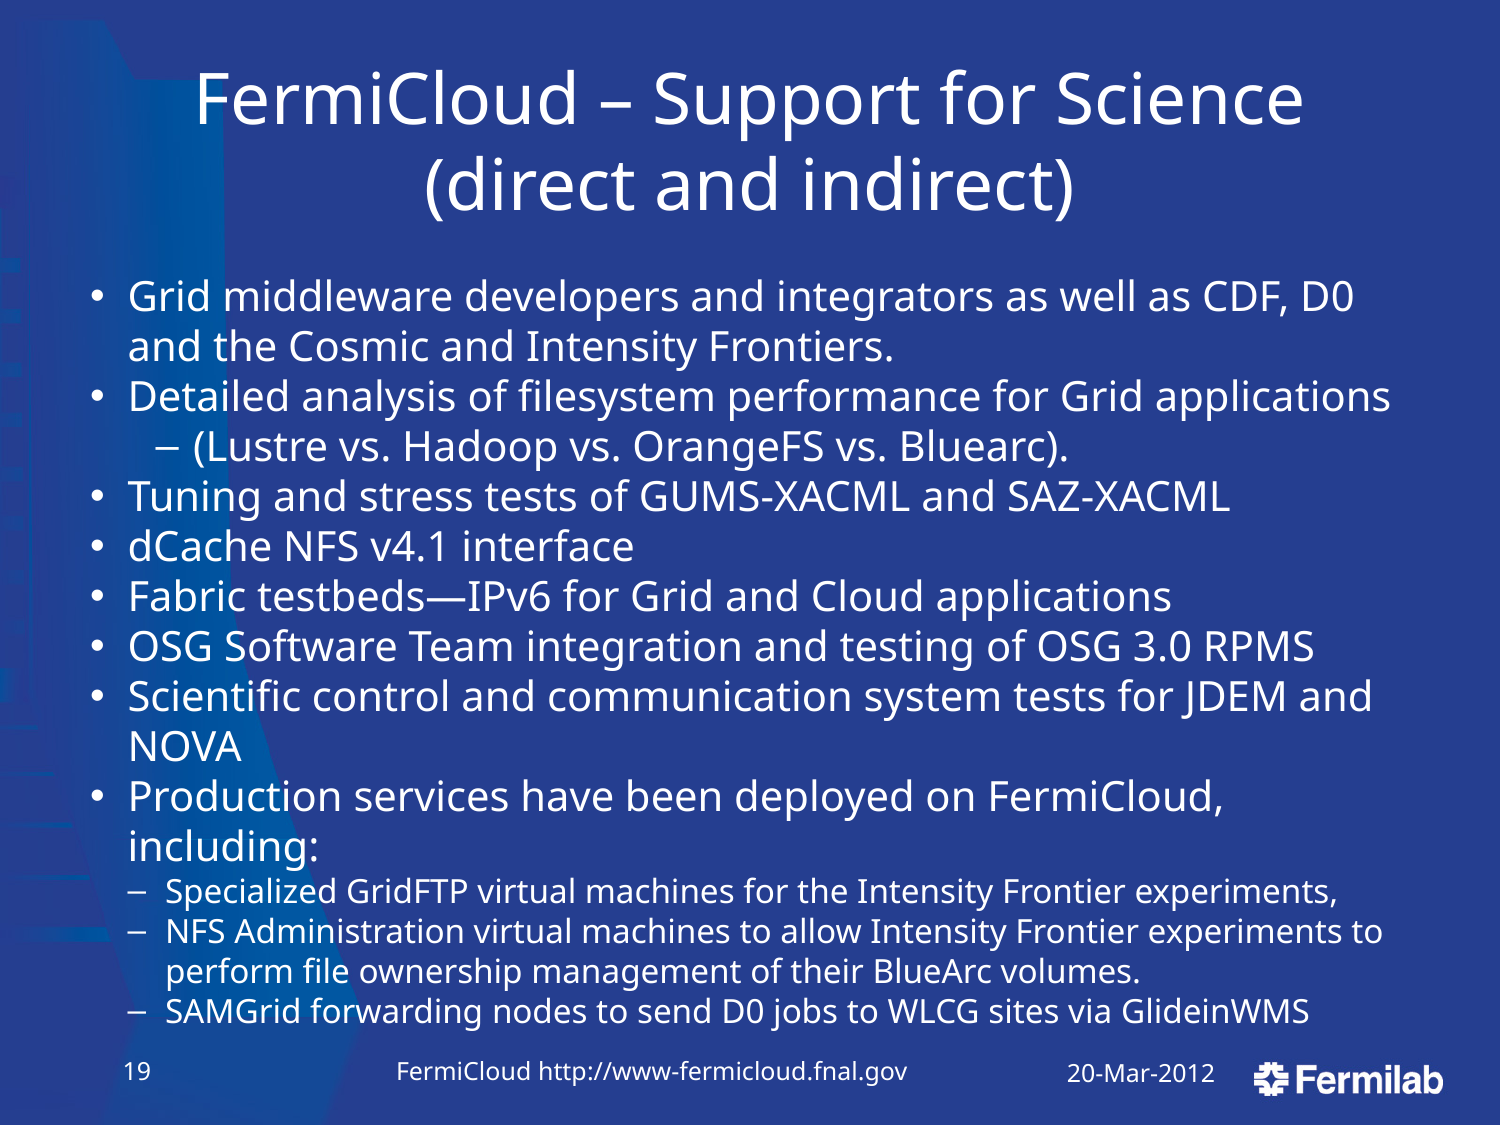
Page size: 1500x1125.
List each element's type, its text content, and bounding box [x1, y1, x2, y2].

slide_number 20-Mar-2012 [1051, 1042, 1231, 1103]
list Grid middleware developers and integrators as well as CDF, D0 and the Cosmic and Intensity Frontiers. Detailed analysis of filesystem performance for Grid applications (Lustre vs. Hadoop vs. OrangeFS vs. Bluearc). Tuning and stress tests of GUMS-XACML and SAZ-XACML dCache NFS v4.1 interface Fabric testbeds—IPv6 for Grid and Cloud applications OSG Software Team integration and testing of OSG 3.0 RPMS Scientific control and communication system tests for JDEM and NOVA Production services have been deployed on FermiCloud, including: Specialized GridFTP virtual machines for the Intensity Frontier experiments, NFS Administration virtual machines to allow Intensity Frontier experiments to perform file ownership management of their BlueArc volumes. SAMGrid forwarding nodes to send D0 jobs to WLCG sites via GlideinWMS [75, 262, 1425, 1005]
slide_number 18 [75, 1042, 167, 1103]
footer FermiCloud http://www-fermicloud.fnal.gov [253, 1042, 1051, 1103]
picture [0, 0, 1500, 1125]
title FermiCloud – Support for Science (direct and indirect) [75, 45, 1425, 233]
